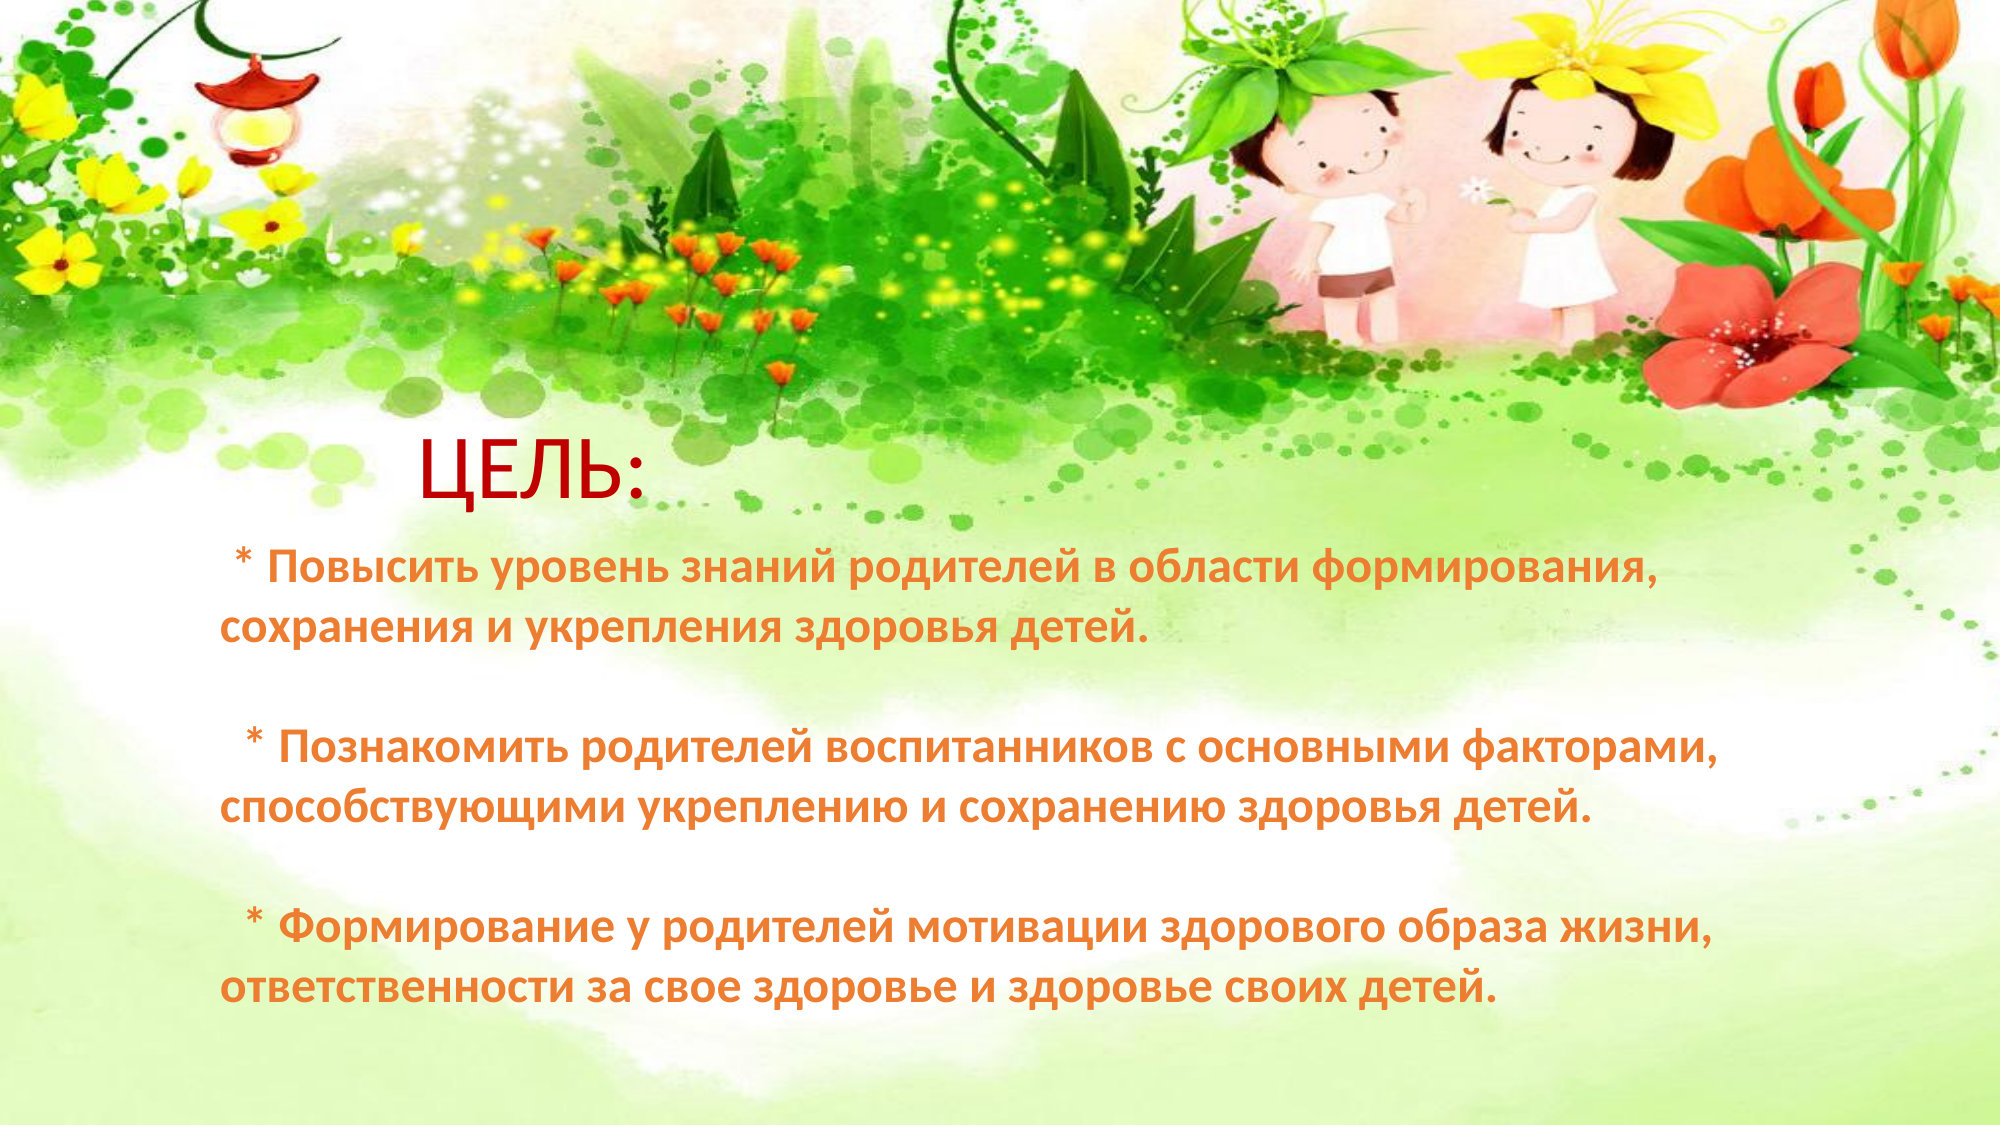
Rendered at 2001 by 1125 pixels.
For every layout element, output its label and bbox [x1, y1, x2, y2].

list [0, 0, 2000, 1125]
